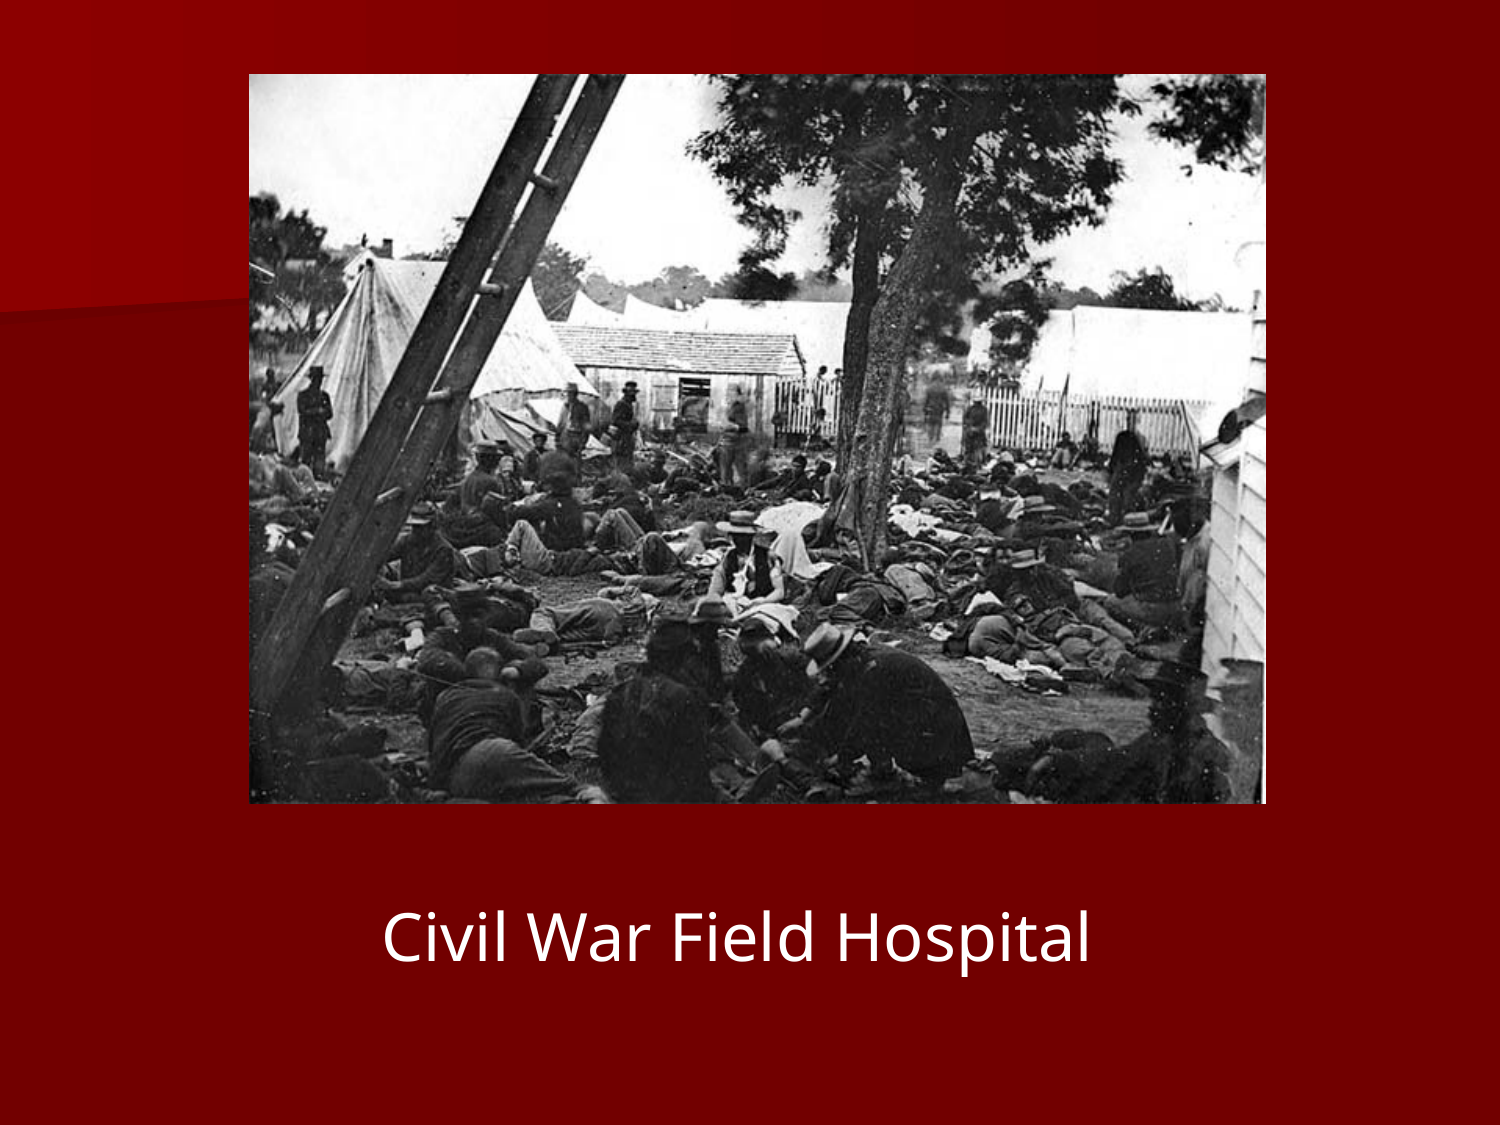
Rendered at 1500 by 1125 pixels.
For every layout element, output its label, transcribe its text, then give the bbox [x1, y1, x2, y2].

list Civil War Field Hospital [37, 887, 1439, 1101]
picture [249, 74, 1266, 804]
